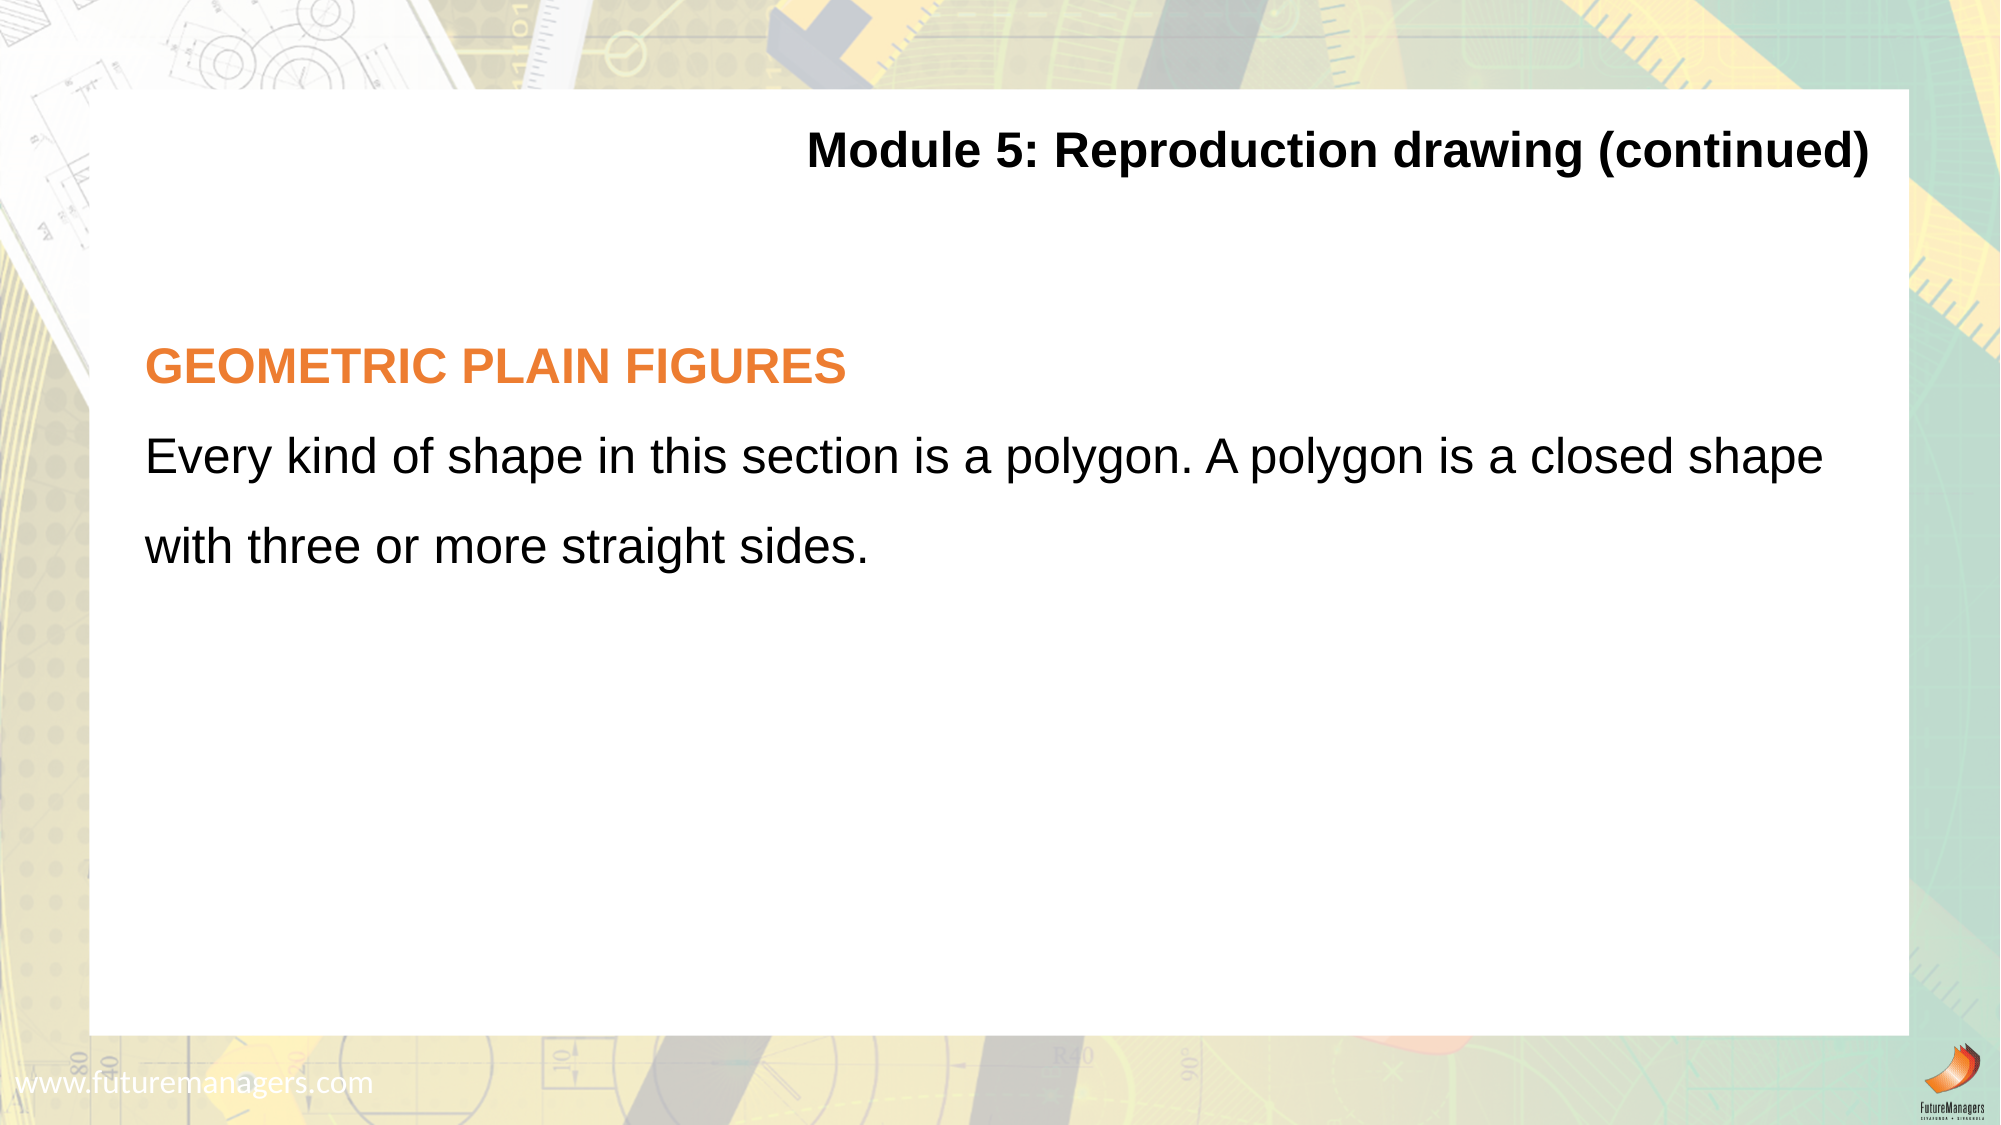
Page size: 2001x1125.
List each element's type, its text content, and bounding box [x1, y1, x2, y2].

picture [1921, 1043, 1984, 1120]
text_box [88, 88, 1910, 1037]
text_box GEOMETRIC PLAIN FIGURES Every kind of shape in this section is a polygon. A polygon is a closed shape with three or more straight sides. [130, 295, 1869, 581]
text_box Module 5: Reproduction drawing (continued) [109, 109, 1886, 185]
text_box www.futuremanagers.com [0, 1052, 1447, 1108]
